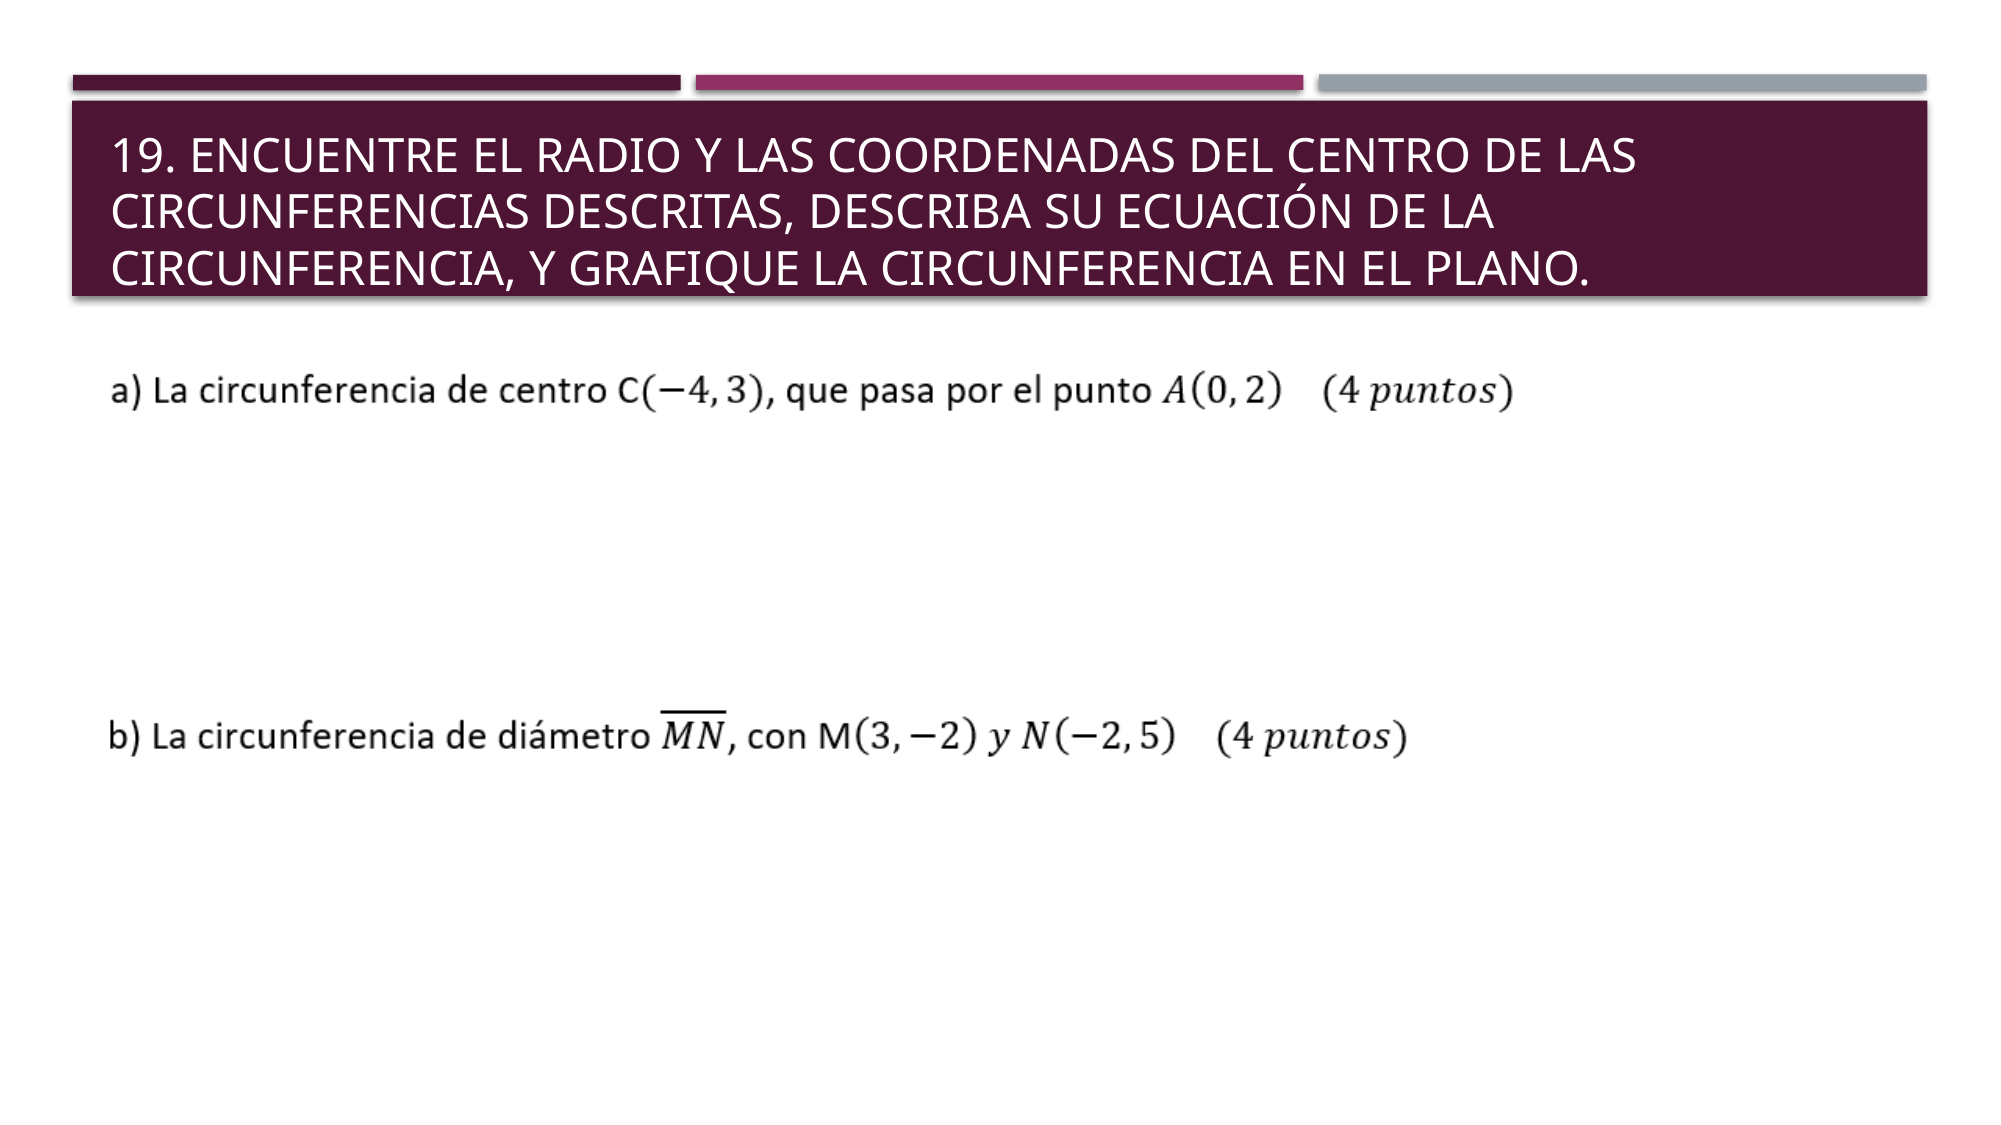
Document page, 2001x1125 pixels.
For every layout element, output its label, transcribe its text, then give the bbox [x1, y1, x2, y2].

picture [94, 352, 1531, 419]
picture [94, 698, 1423, 769]
title 19. Encuentre el radio y las coordenadas del centro de las circunferencias descritas, describa su ecuación de la circunferencia, y grafique la circunferencia en el plano. [95, 115, 1905, 303]
